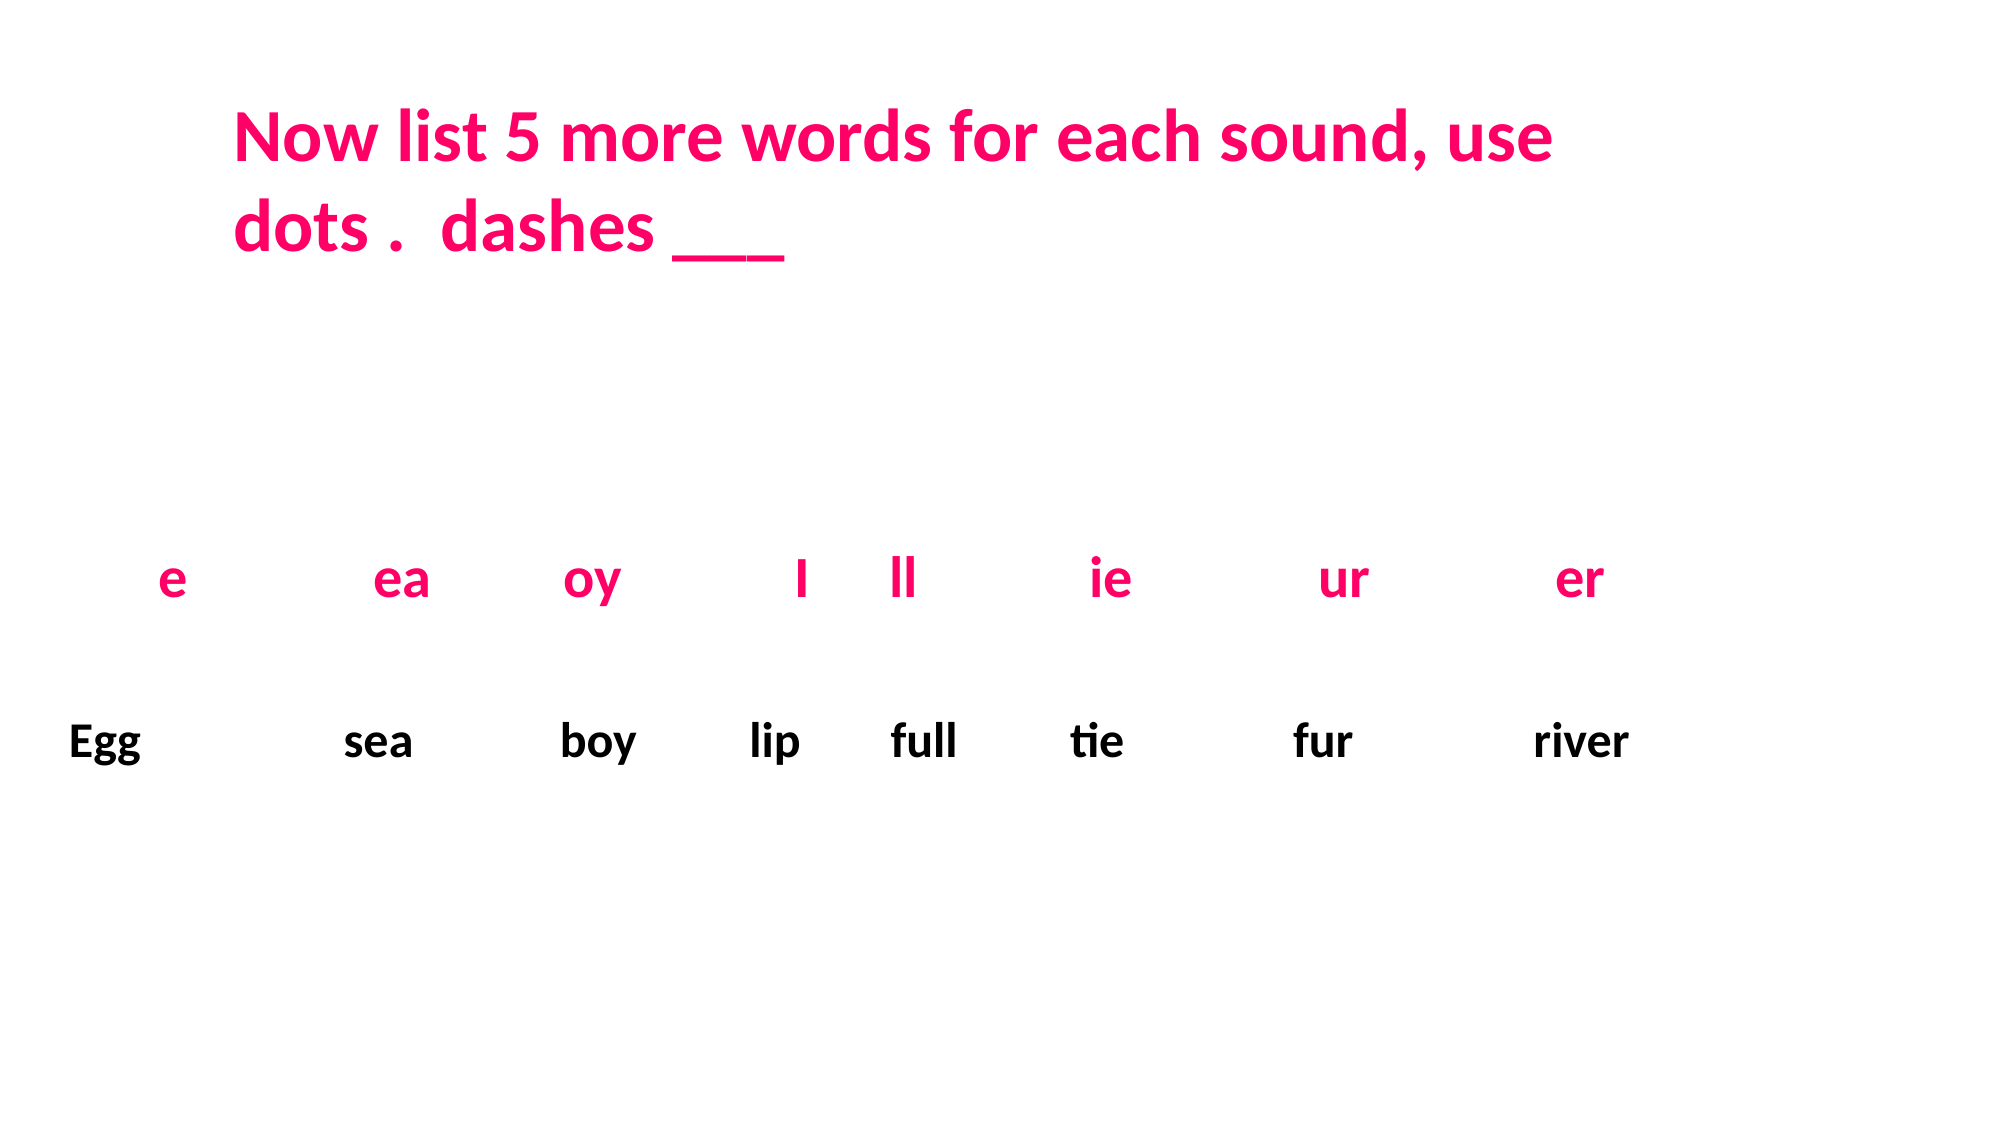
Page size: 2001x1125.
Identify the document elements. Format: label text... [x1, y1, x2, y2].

text_box e ea oy I ll ie ur er [24, 532, 1977, 617]
text_box Egg sea boy lip full tie fur river [54, 699, 1925, 835]
text_box Now list 5 more words for each sound, use dots . dashes ___ [218, 79, 1605, 274]
